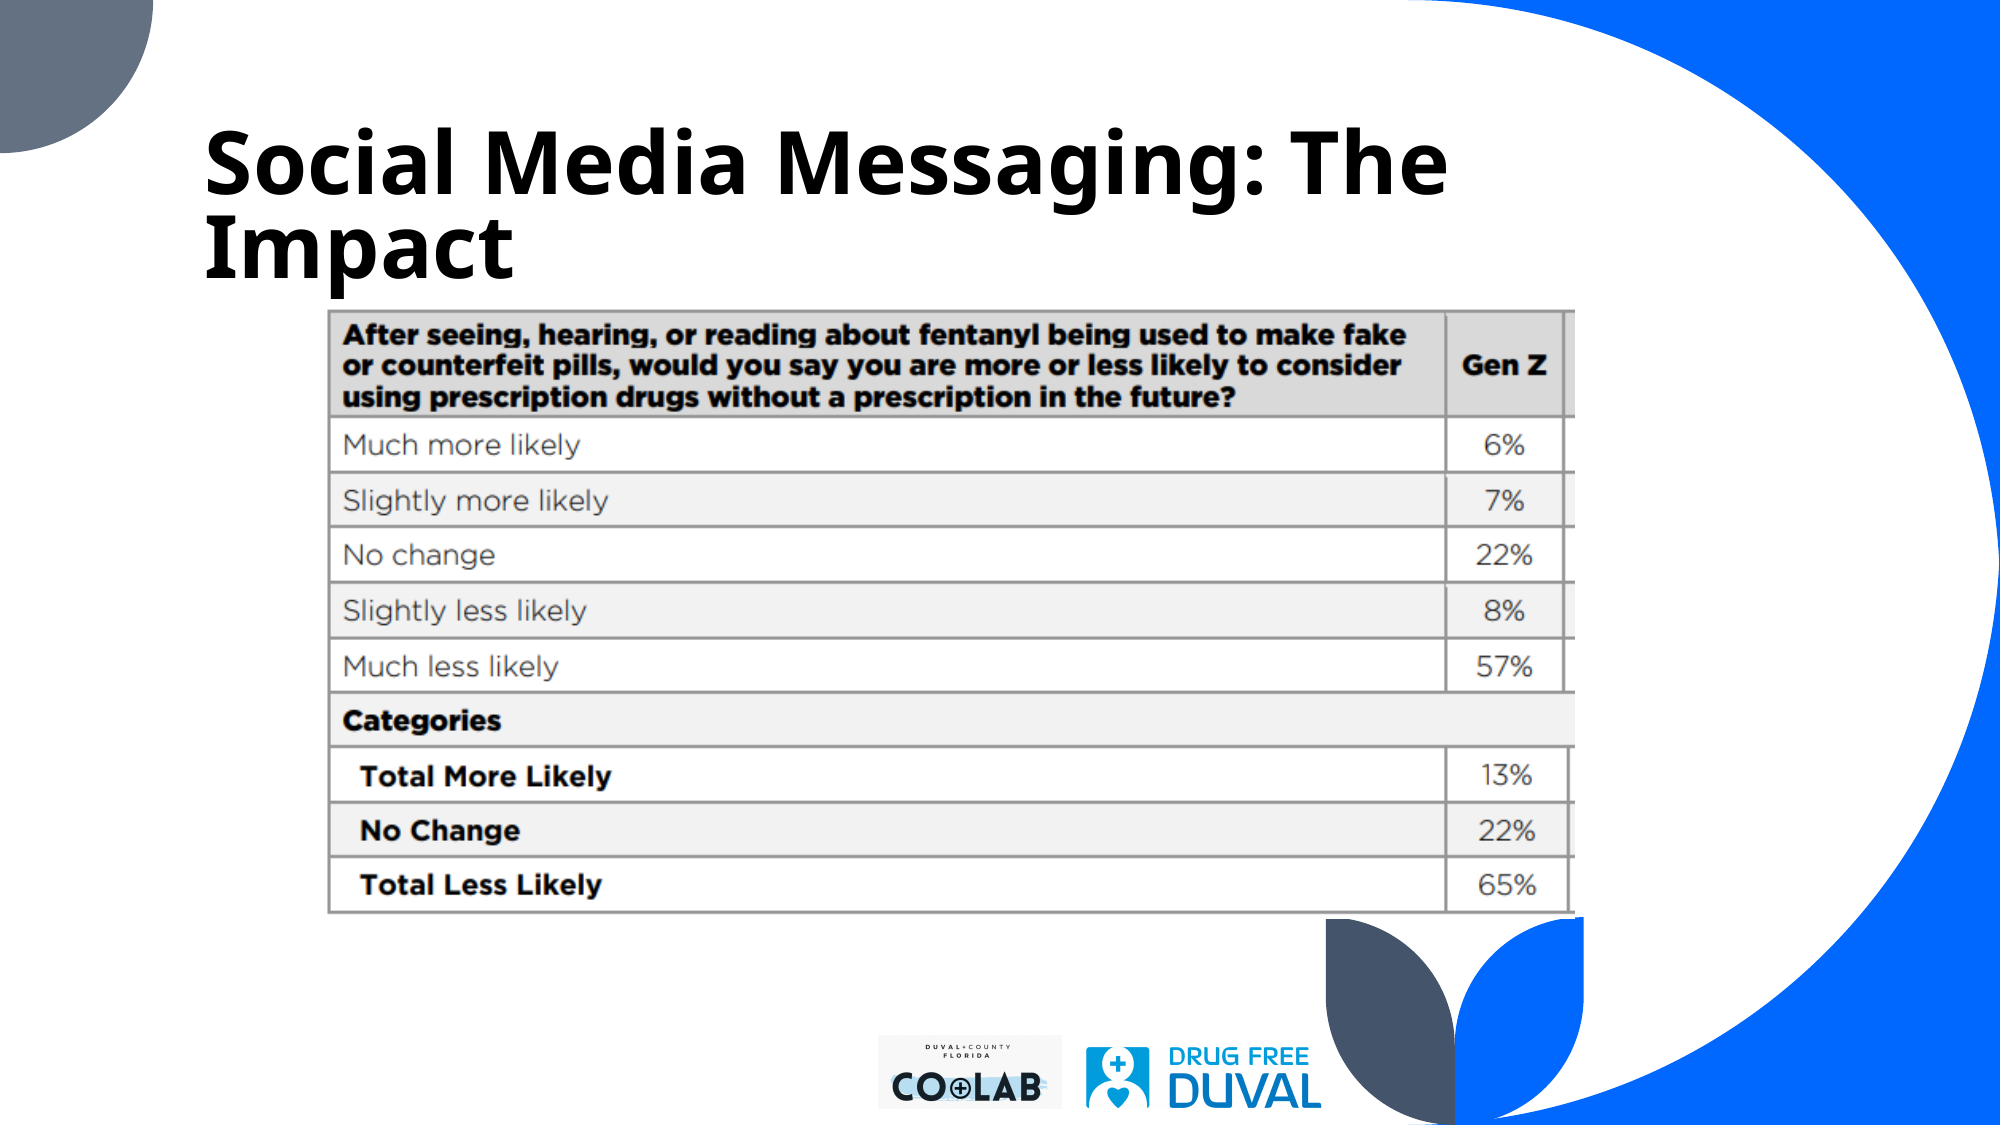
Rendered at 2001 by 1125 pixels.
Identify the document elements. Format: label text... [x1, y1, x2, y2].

picture [323, 302, 1575, 919]
title Social Media Messaging: The Impact [190, 16, 1795, 303]
picture [1085, 1046, 1322, 1109]
picture [878, 1035, 1062, 1109]
